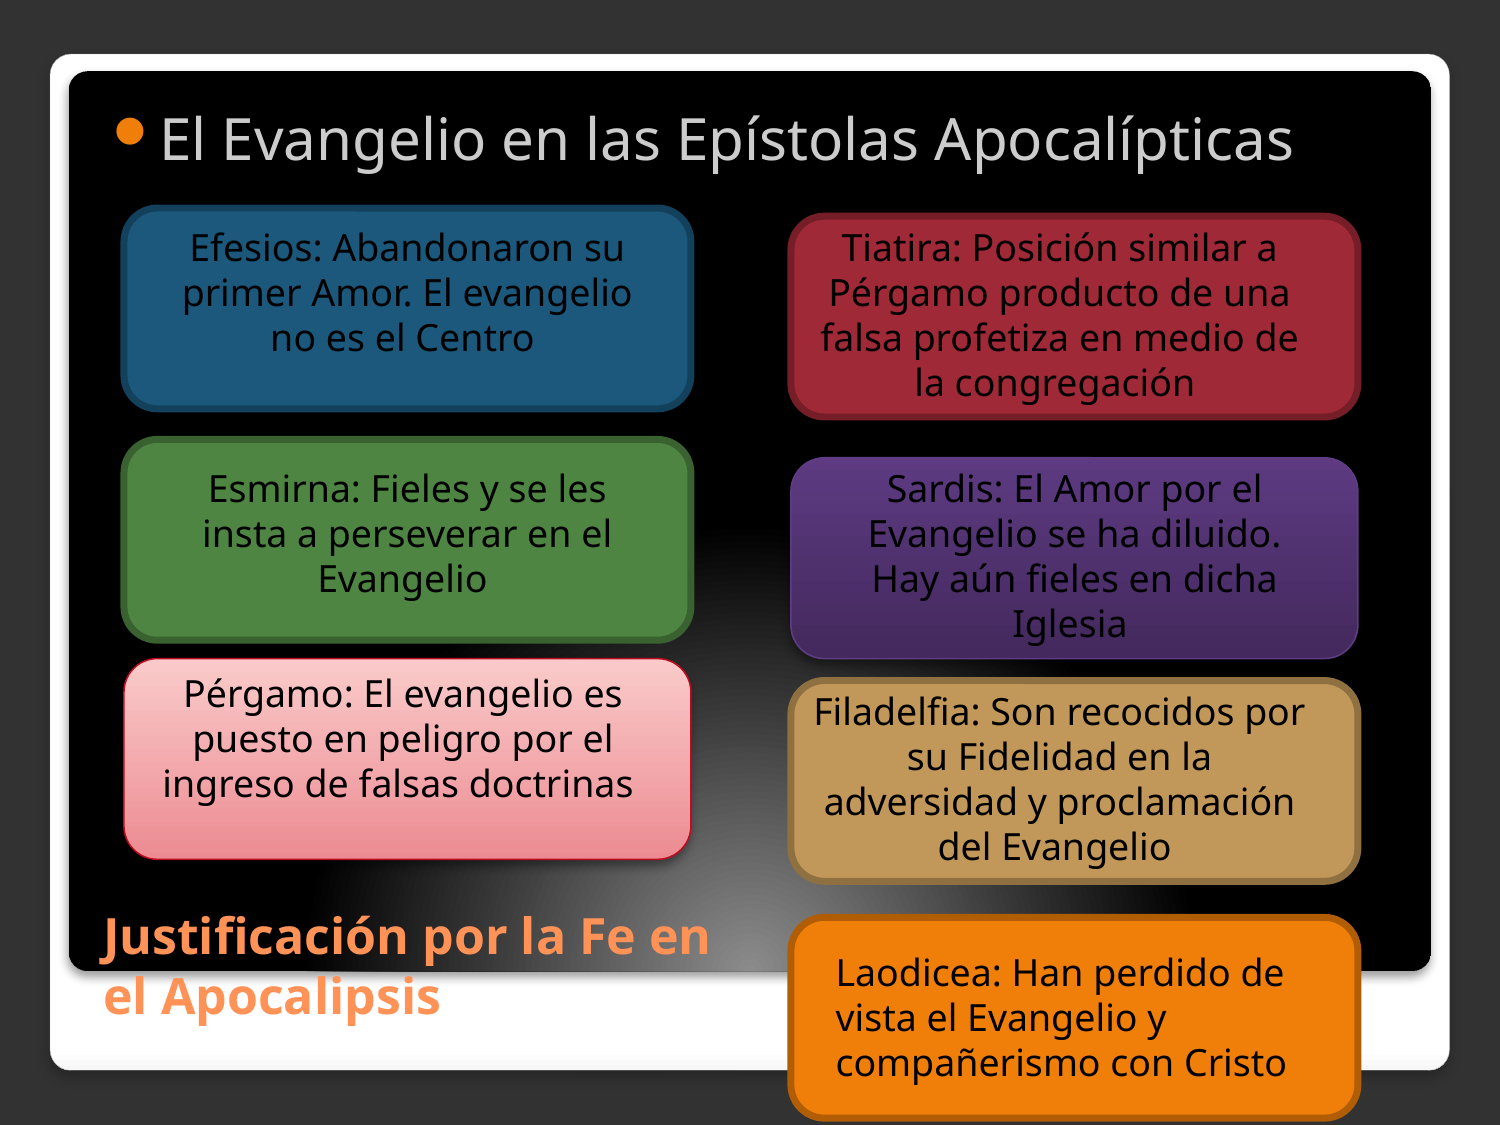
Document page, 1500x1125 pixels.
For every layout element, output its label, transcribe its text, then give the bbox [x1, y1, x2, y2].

text_box Efesios: Abandonaron su primer Amor. El evangelio no es el Centro [147, 216, 668, 366]
text_box Laodicea: Han perdido de vista el Evangelio y compañerismo con Cristo [820, 942, 1329, 1092]
text_box Tiatira: Posición similar a Pérgamo producto de una falsa profetiza en medio de la congregación [790, 216, 1329, 411]
text_box Sardis: El Amor por el Evangelio se ha diluido. Hay aún fieles en dicha Iglesia [820, 457, 1329, 653]
text_box [800, 677, 1362, 885]
text_box Filadelfia: Son recocidos por su Fidelidad en la adversidad y proclamación del Evangelio [790, 680, 1329, 876]
text_box [787, 913, 1362, 1122]
list El Evangelio en las Epístolas Apocalípticas [82, 86, 1425, 197]
title Justificación por la Fe en el Apocalipsis [88, 859, 750, 1032]
text_box [123, 657, 692, 861]
text_box [120, 435, 695, 644]
text_box [790, 457, 1359, 660]
text_box Esmirna: Fieles y se les insta a perseverar en el Evangelio [147, 457, 668, 608]
text_box [120, 204, 695, 413]
text_box Pérgamo: El evangelio es puesto en peligro por el ingreso de falsas doctrinas [143, 662, 663, 813]
text_box [799, 212, 1362, 421]
